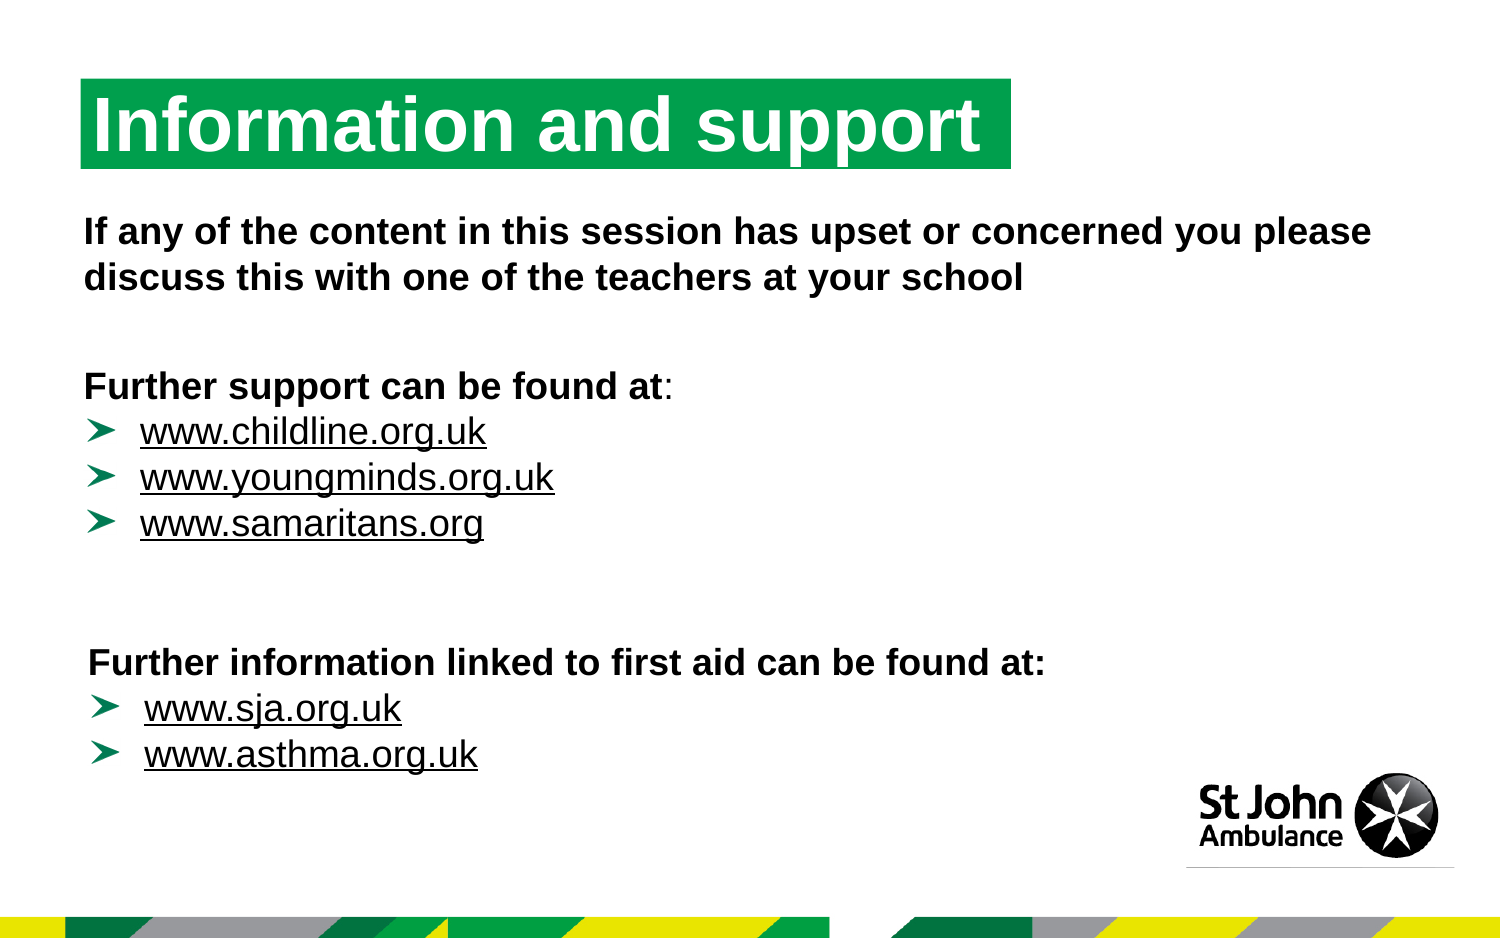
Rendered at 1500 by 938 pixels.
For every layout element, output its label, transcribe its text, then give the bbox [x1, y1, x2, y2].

picture [83, 416, 117, 444]
text_box Further support can be found at: www.childline.org.uk www.youngminds.org.uk www.samaritans.org [69, 353, 794, 552]
picture [1186, 762, 1455, 868]
picture [0, 897, 1500, 938]
text_box Further information linked to first aid can be found at: www.sja.org.uk www.asthma.org.uk [73, 630, 1063, 783]
picture [87, 692, 121, 720]
picture [83, 462, 117, 489]
picture [87, 738, 121, 766]
picture [83, 507, 117, 535]
list Information and support [80, 78, 1011, 169]
text_box If any of the content in this session has upset or concerned you please discuss this with one of the teachers at your school [69, 198, 1437, 306]
